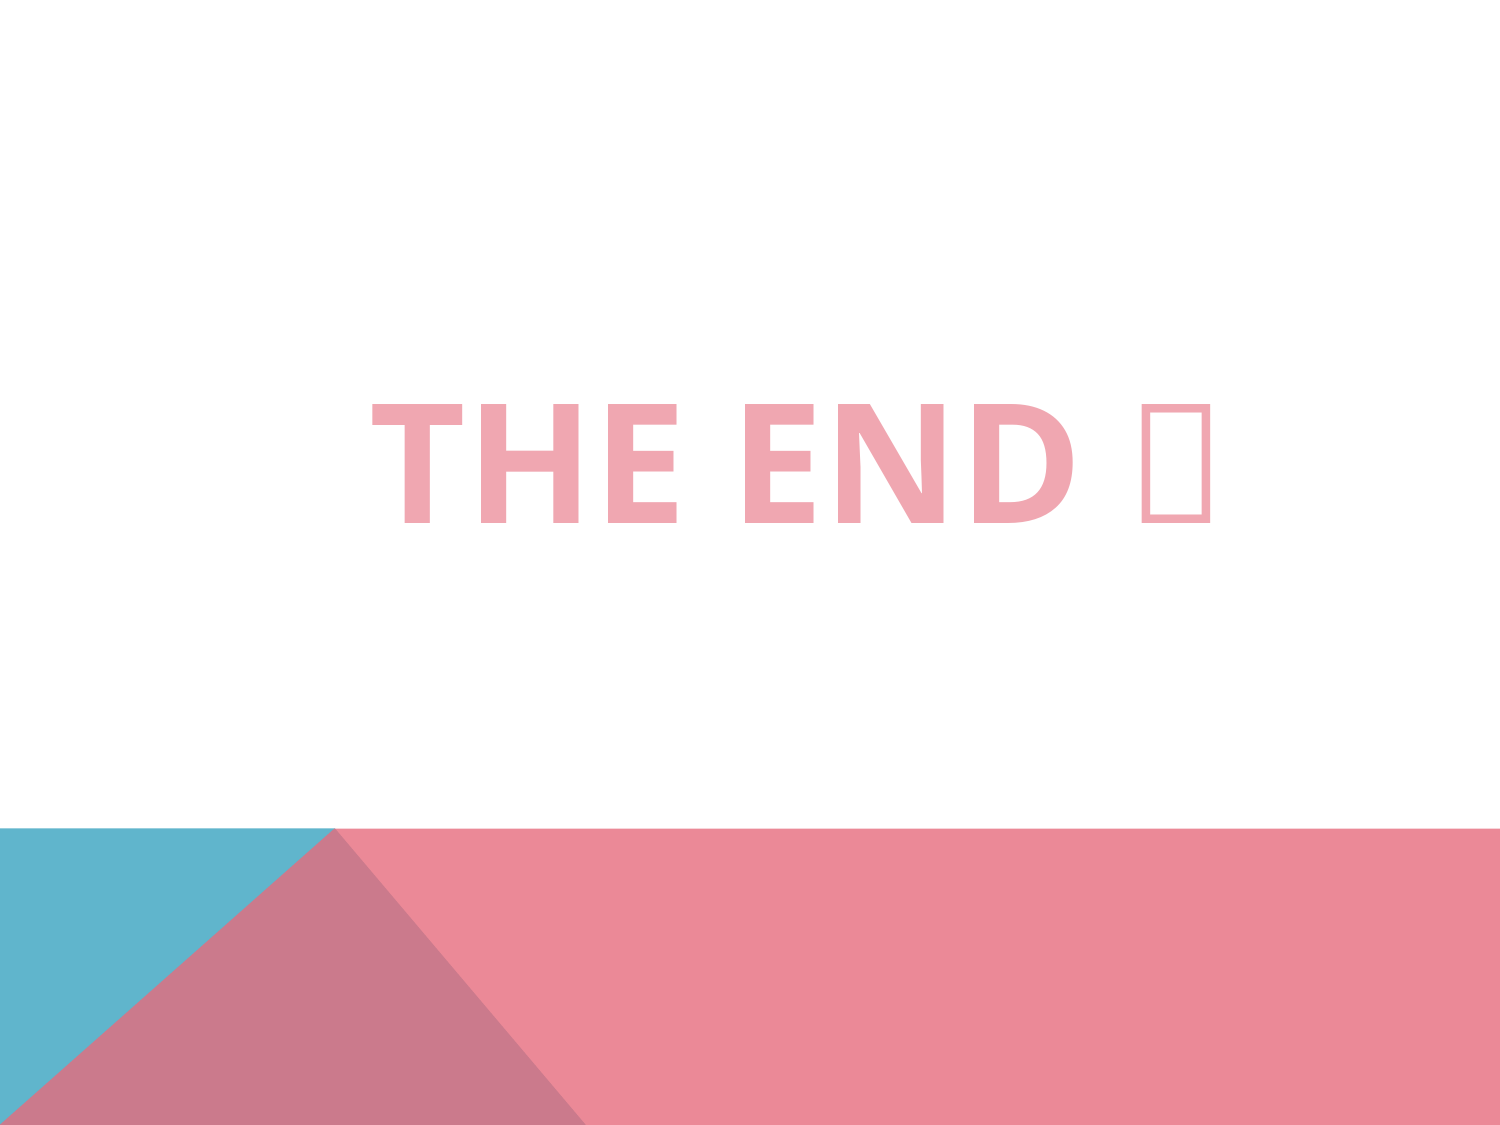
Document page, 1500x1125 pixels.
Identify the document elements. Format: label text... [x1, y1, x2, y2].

list THE END  [212, 337, 1340, 682]
